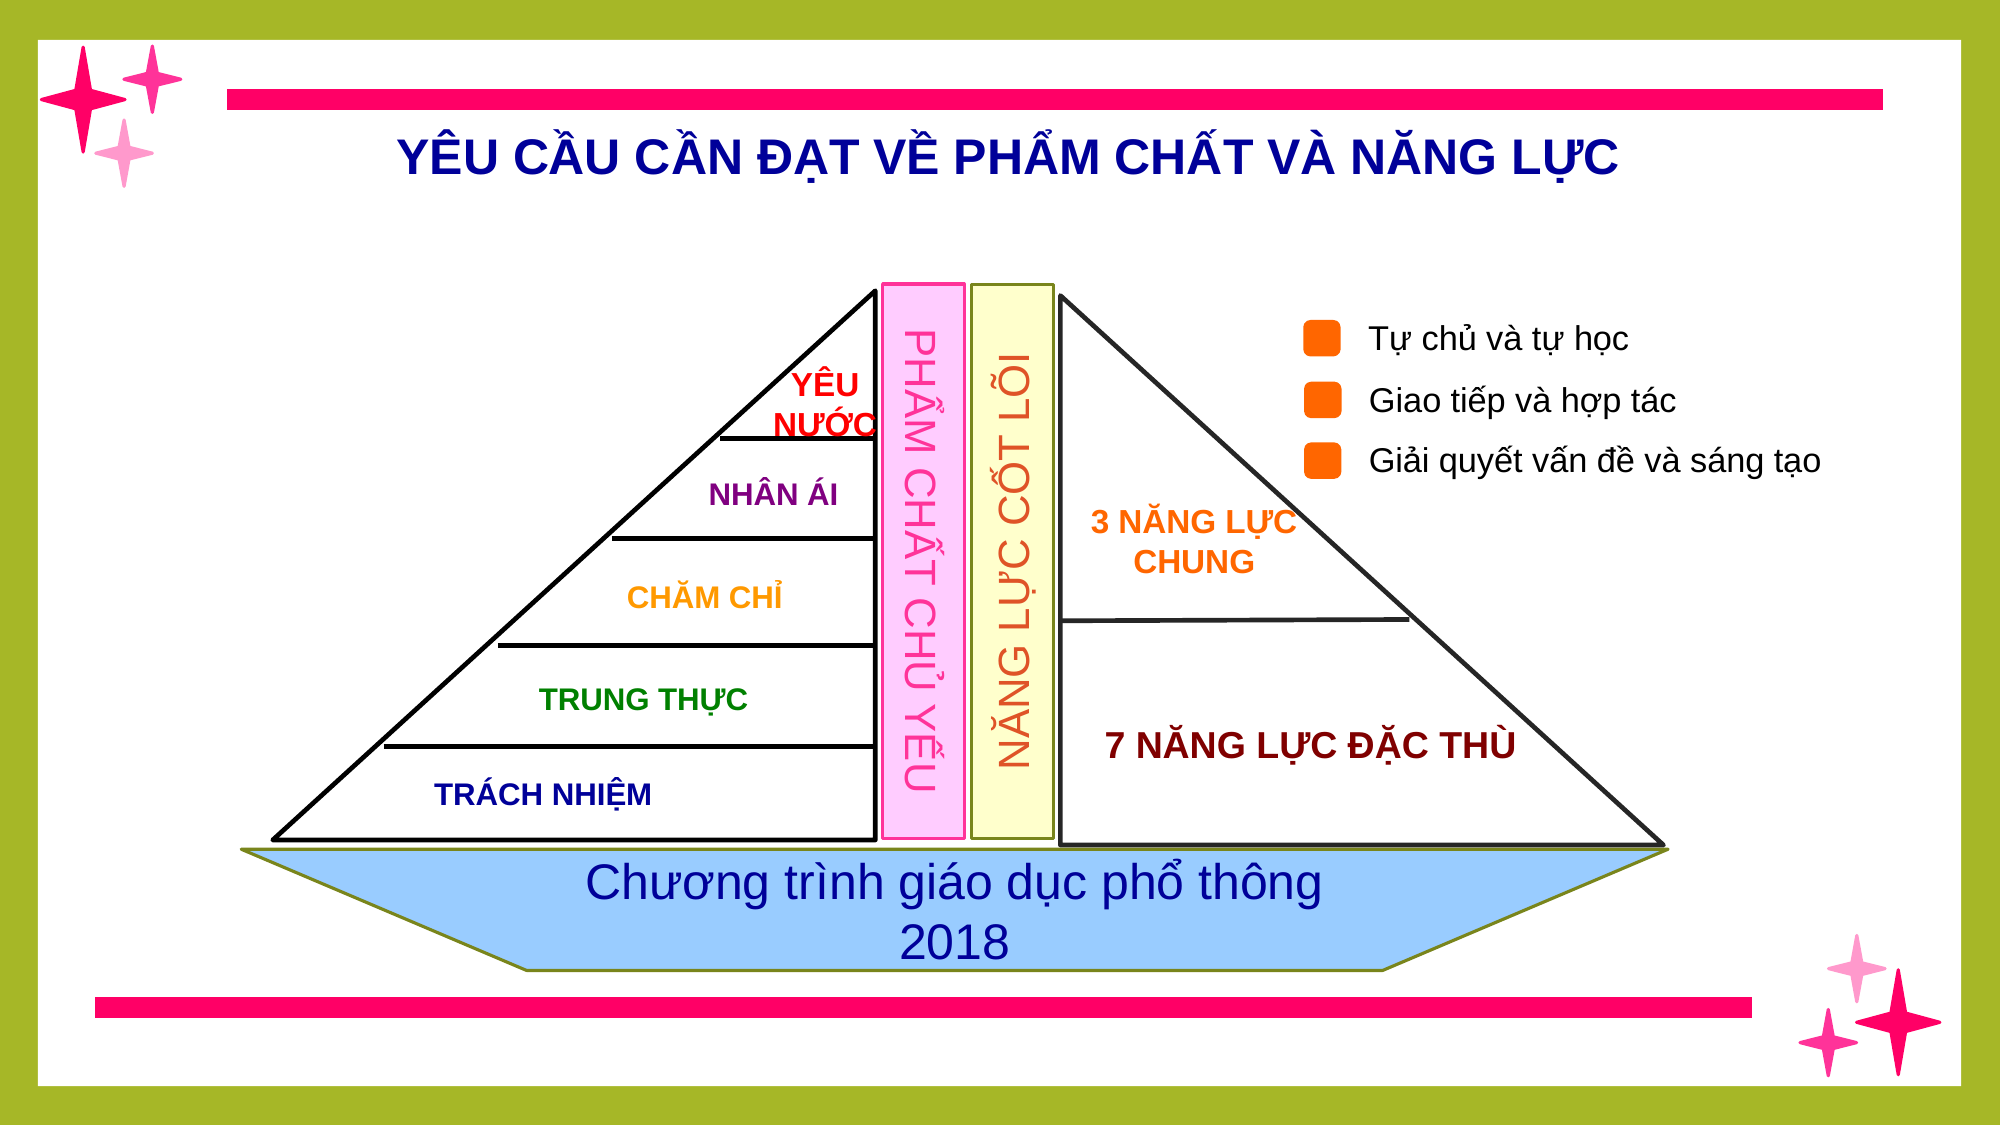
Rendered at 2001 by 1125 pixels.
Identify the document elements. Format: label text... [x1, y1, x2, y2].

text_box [1305, 370, 1704, 428]
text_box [1022, 295, 1664, 846]
text_box NĂNG LỰC CỐT LÕI [971, 284, 1054, 839]
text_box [1304, 308, 1678, 366]
text_box Chương trình giáo dục phổ thông 2018 [241, 849, 1657, 971]
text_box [272, 290, 927, 841]
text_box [1305, 430, 1849, 488]
text_box YÊU CẦU CẦN ĐẠT VỀ PHẨM CHẤT VÀ NĂNG LỰC [381, 117, 1680, 193]
text_box PHẨM CHẤT CHỦ YẾU [882, 284, 965, 839]
